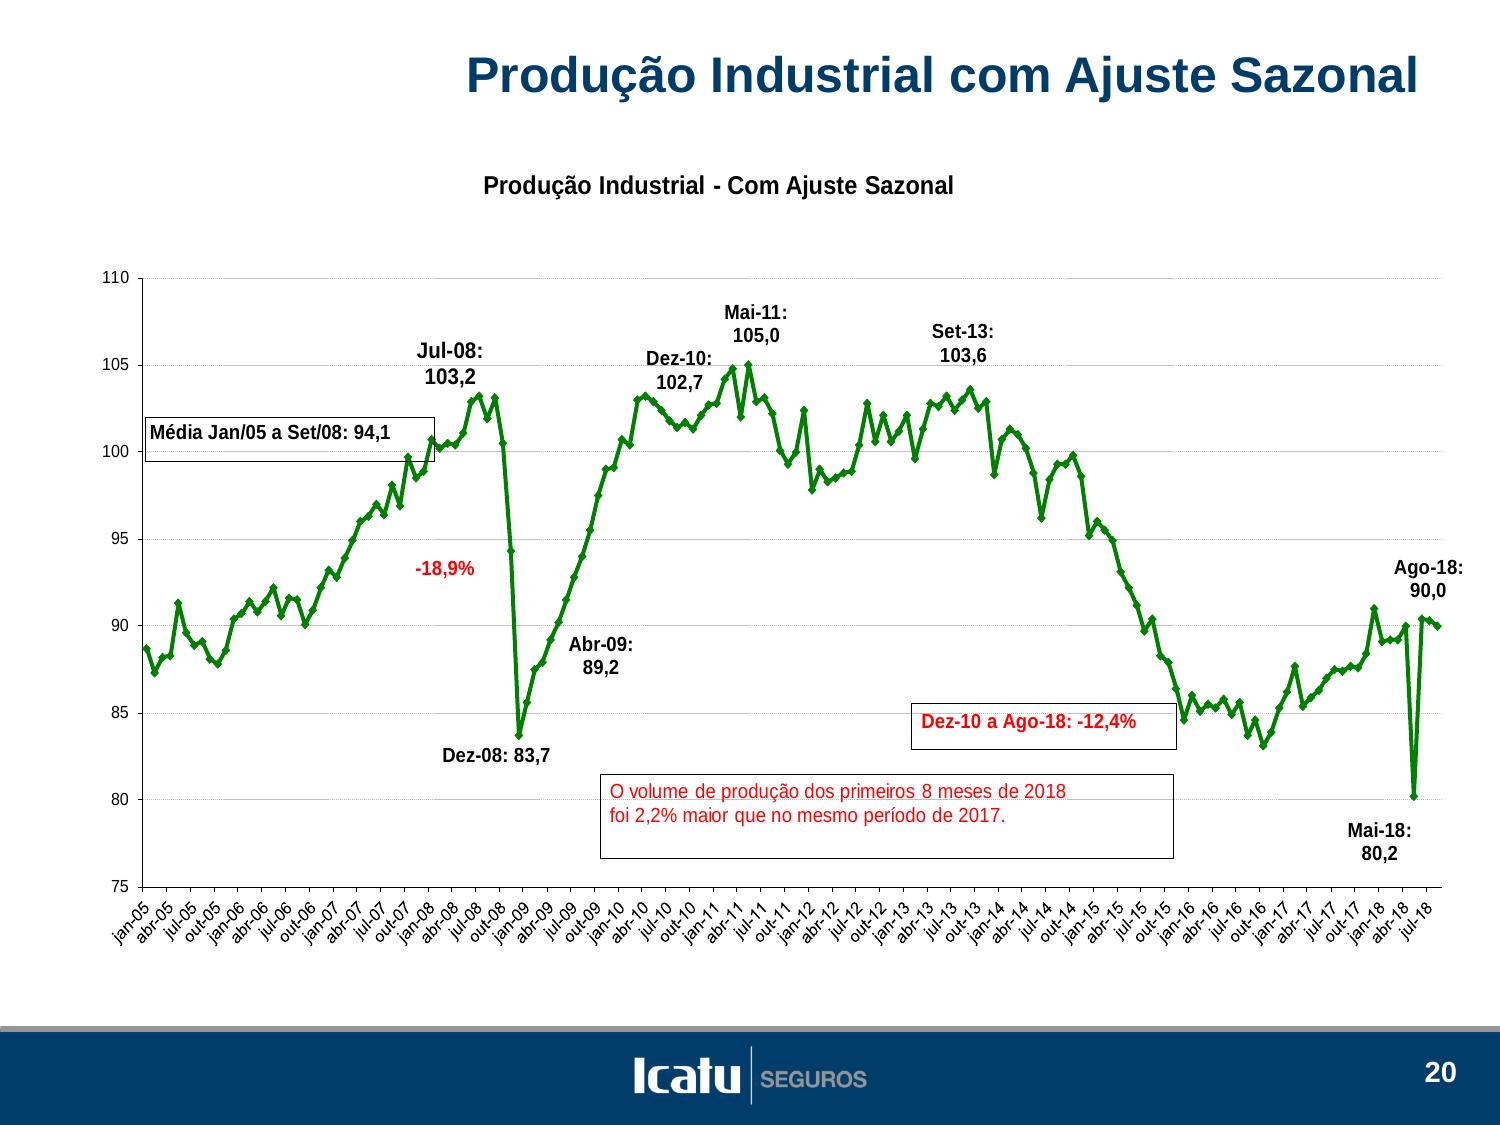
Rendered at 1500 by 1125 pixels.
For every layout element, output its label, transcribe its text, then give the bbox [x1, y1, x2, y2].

title Produção Industrial com Ajuste Sazonal [135, 19, 1436, 127]
picture [0, 1026, 1500, 1125]
slide_number 20 [1122, 1045, 1473, 1125]
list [19, 136, 1470, 1018]
